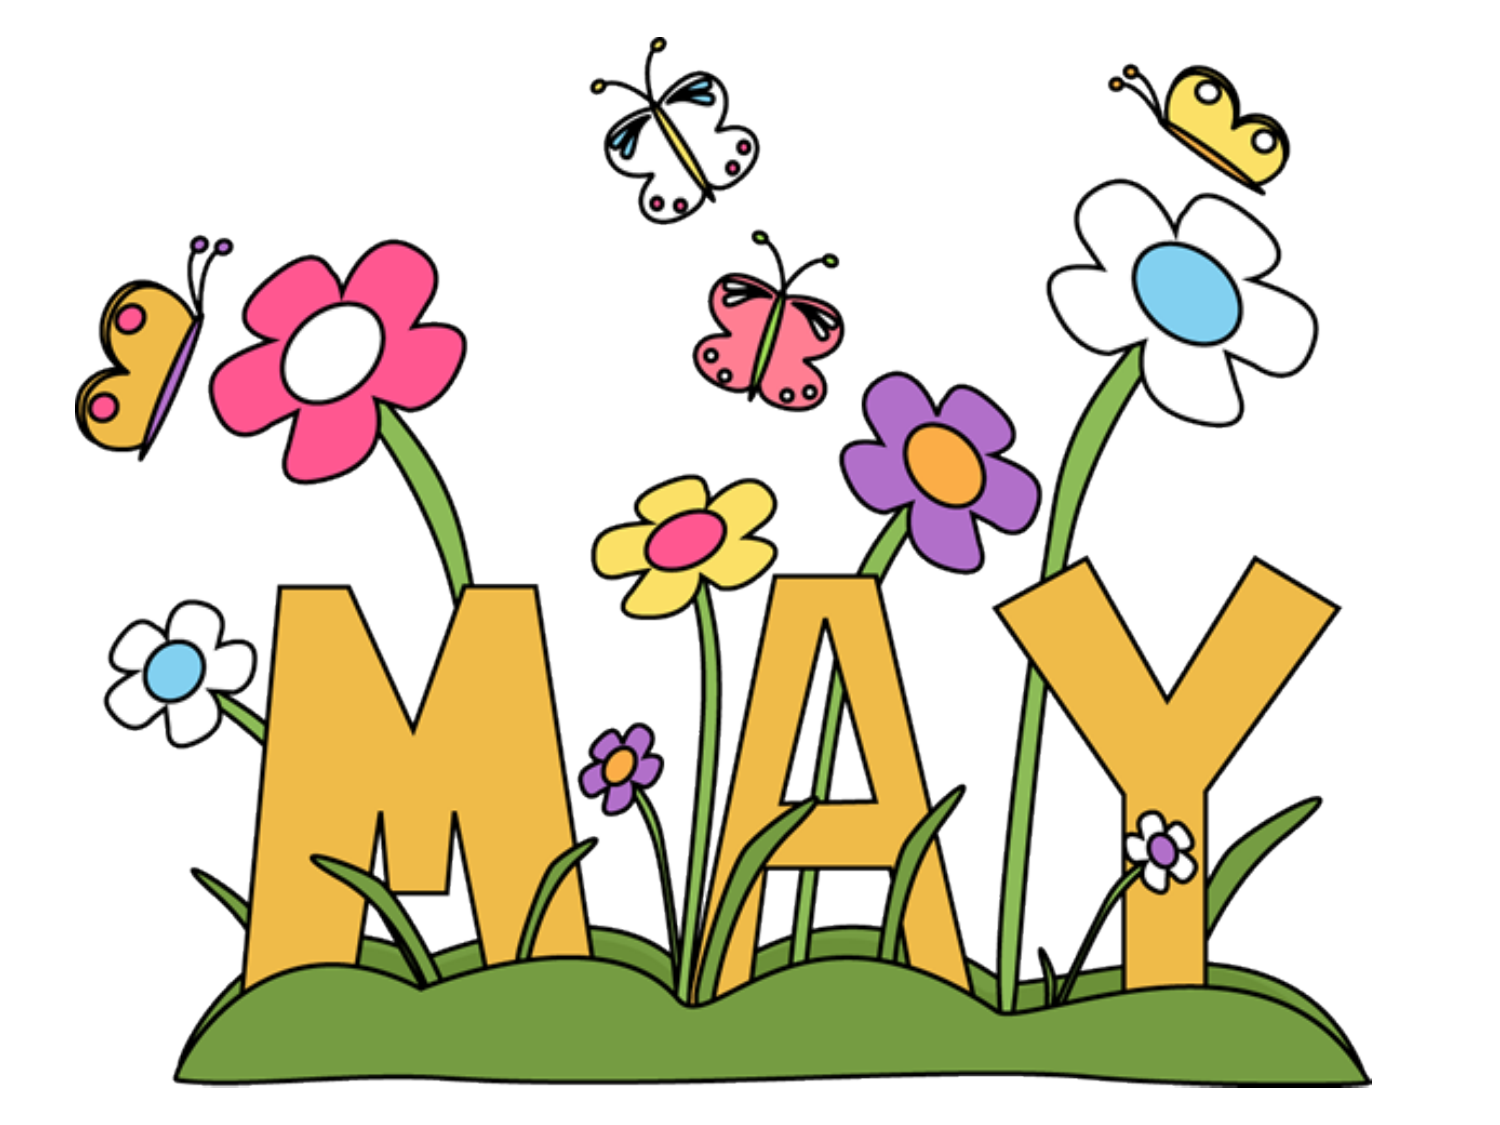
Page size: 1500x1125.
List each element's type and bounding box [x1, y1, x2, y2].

picture [74, 37, 1372, 1088]
